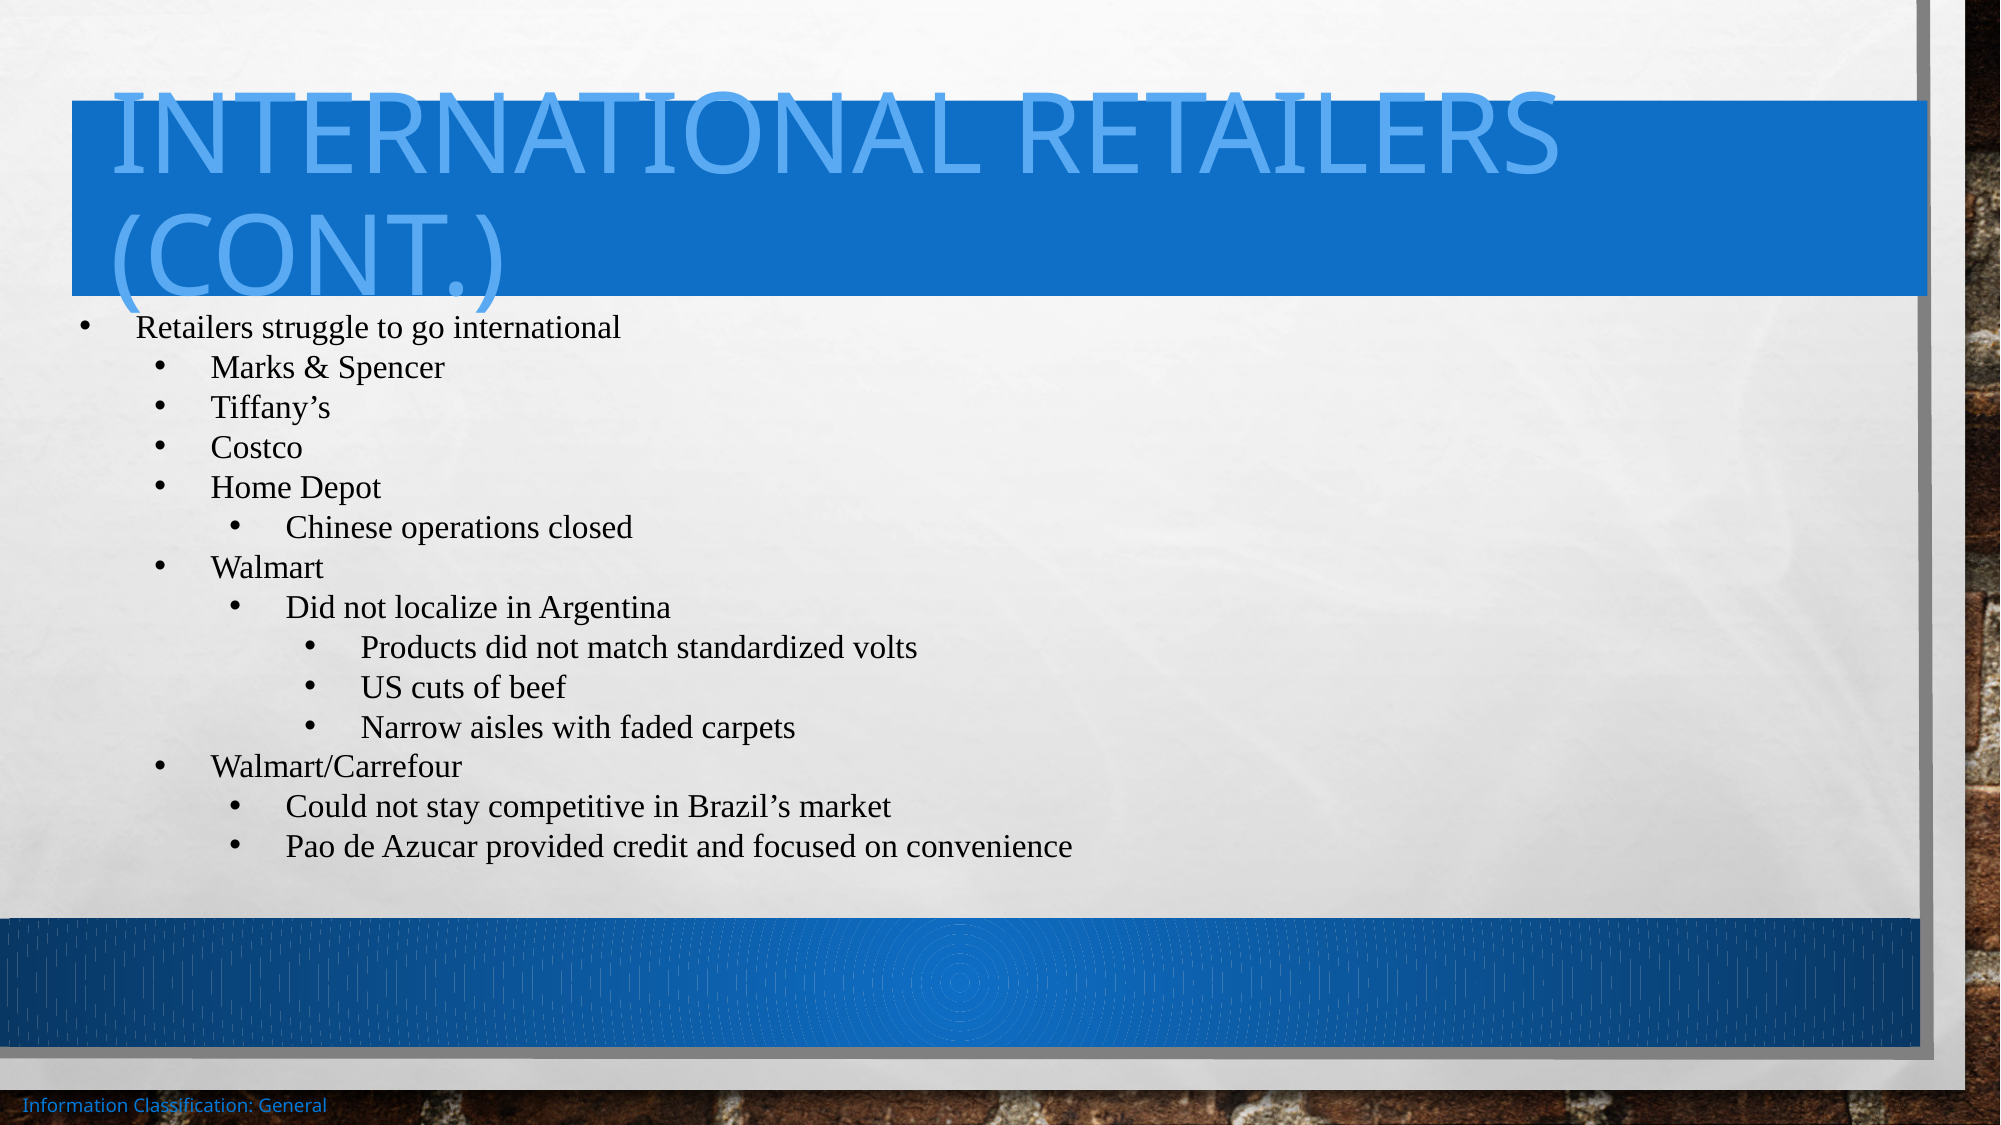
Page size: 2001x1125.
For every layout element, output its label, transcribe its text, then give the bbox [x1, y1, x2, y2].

title International retailers (cont.) [95, 115, 1905, 282]
text_box Retailers struggle to go international Marks & Spencer Tiffany’s Costco Home Depot Chinese operations closed Walmart Did not localize in Argentina Products did not match standardized volts US cuts of beef Narrow aisles with faded carpets Walmart/Carrefour Could not stay competitive in Brazil’s market Pao de Azucar provided credit and focused on convenience [64, 298, 1327, 872]
picture [0, 0, 2000, 1125]
